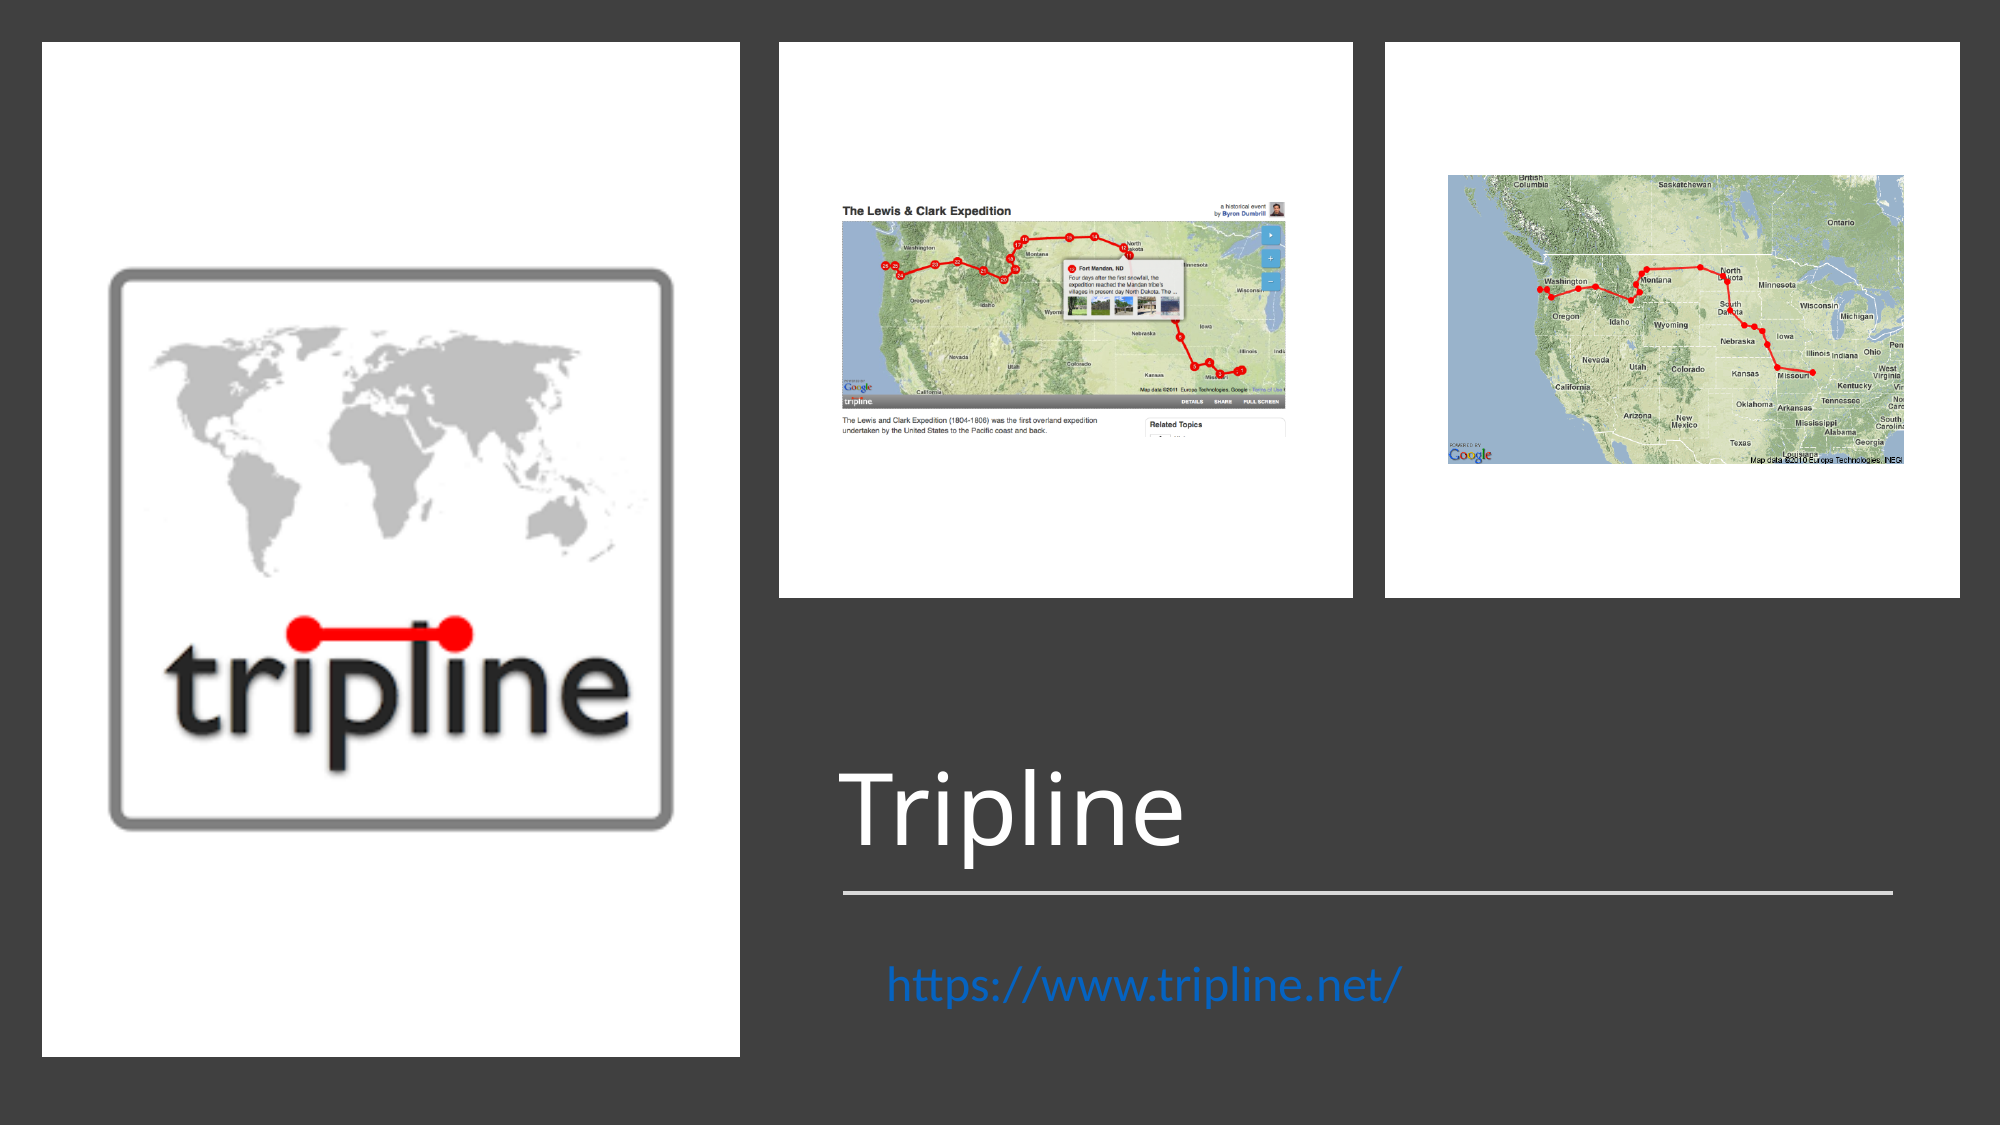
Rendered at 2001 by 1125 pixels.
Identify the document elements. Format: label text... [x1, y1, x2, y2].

text_box [1395, 52, 1950, 589]
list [104, 265, 677, 835]
title Tripline [823, 656, 1885, 875]
text_box [51, 52, 730, 1048]
picture [1448, 175, 1904, 464]
picture [834, 202, 1296, 437]
text_box [788, 52, 1344, 589]
text_box https://www.tripline.net/ [871, 943, 1726, 1019]
